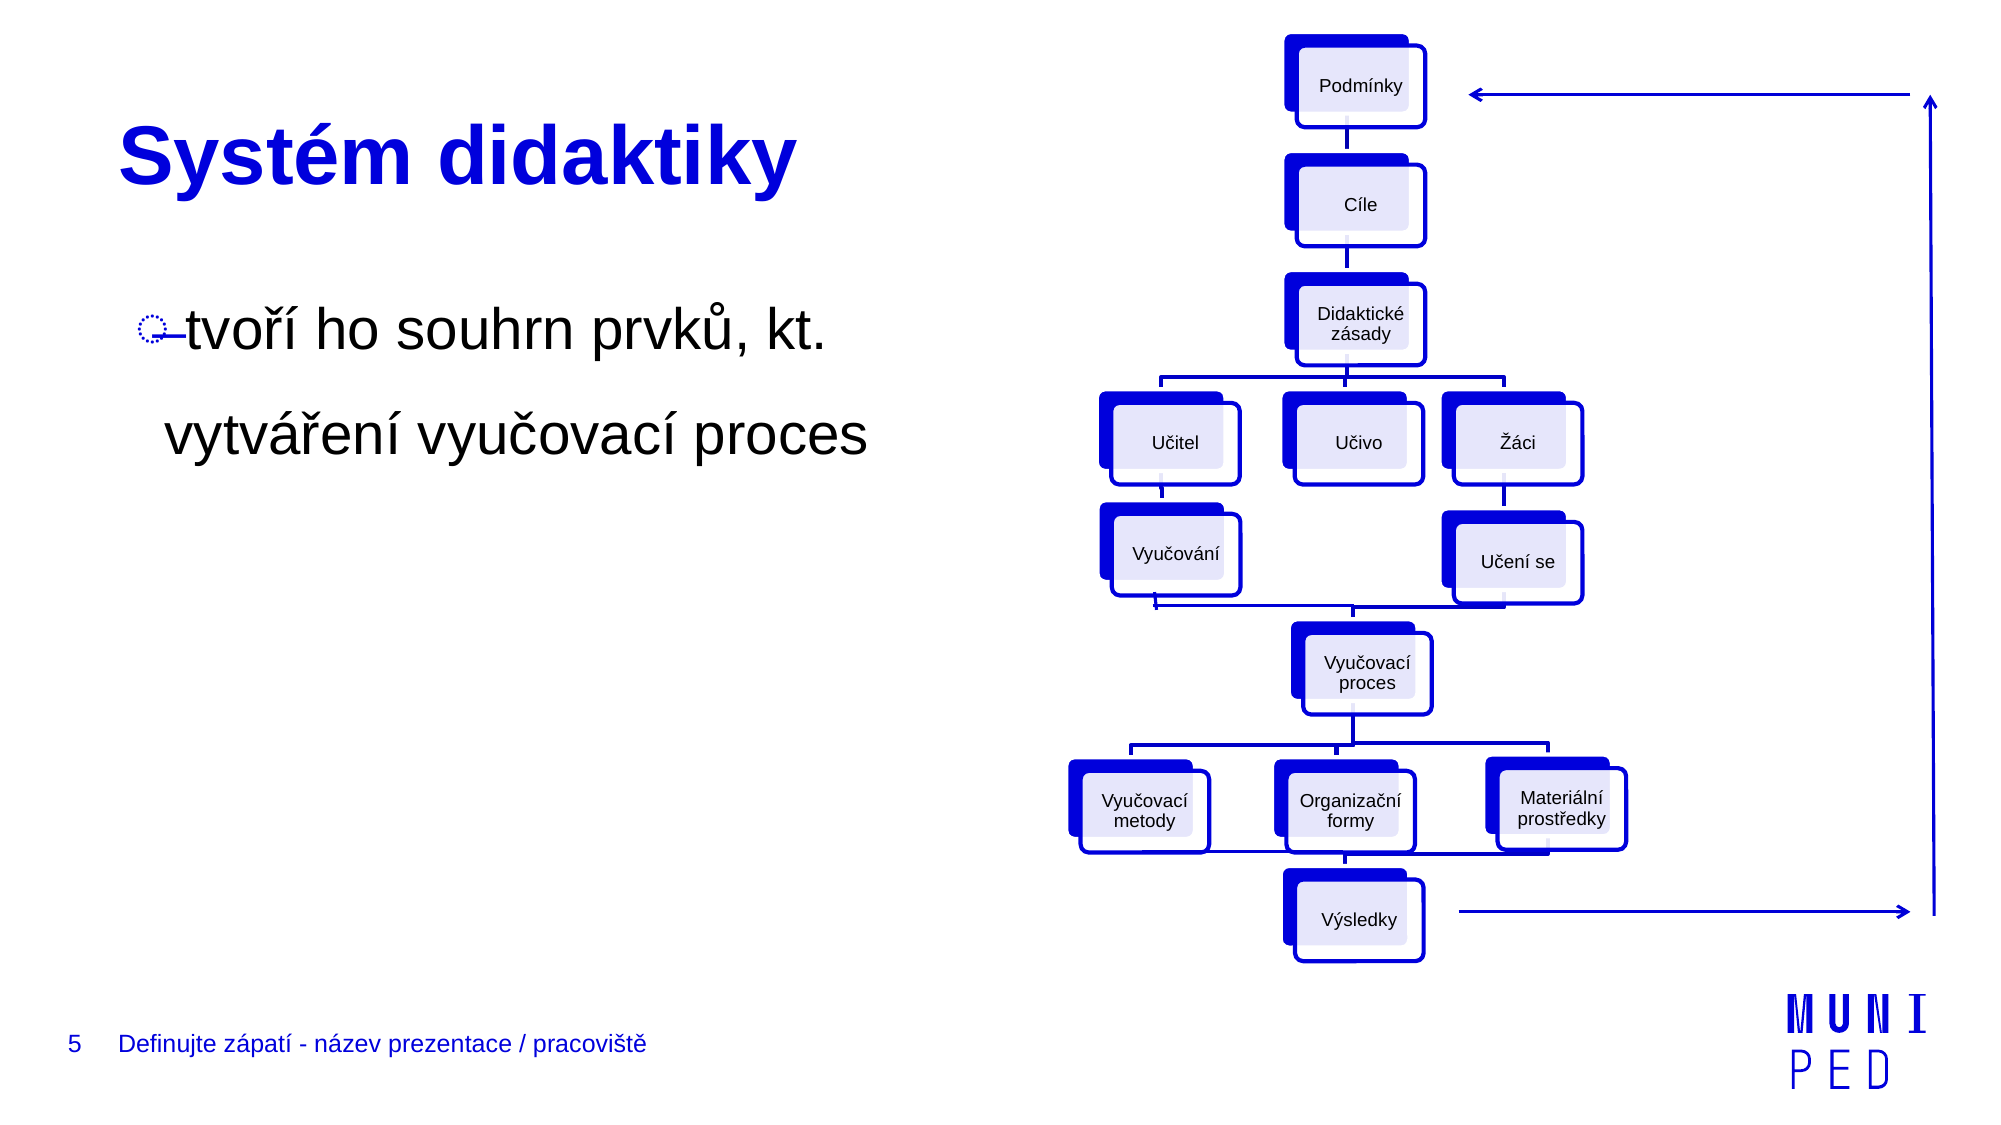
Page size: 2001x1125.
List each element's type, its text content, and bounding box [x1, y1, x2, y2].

slide_number 5 [67, 1021, 110, 1063]
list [982, 31, 1883, 962]
title Systém didaktiky [118, 118, 977, 193]
footer Definujte zápatí - název prezentace / pracoviště [118, 1021, 1418, 1063]
text_box tvoří ho souhrn prvků, kt. vytváření vyučovací proces [108, 248, 914, 534]
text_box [1141, 94, 1935, 916]
